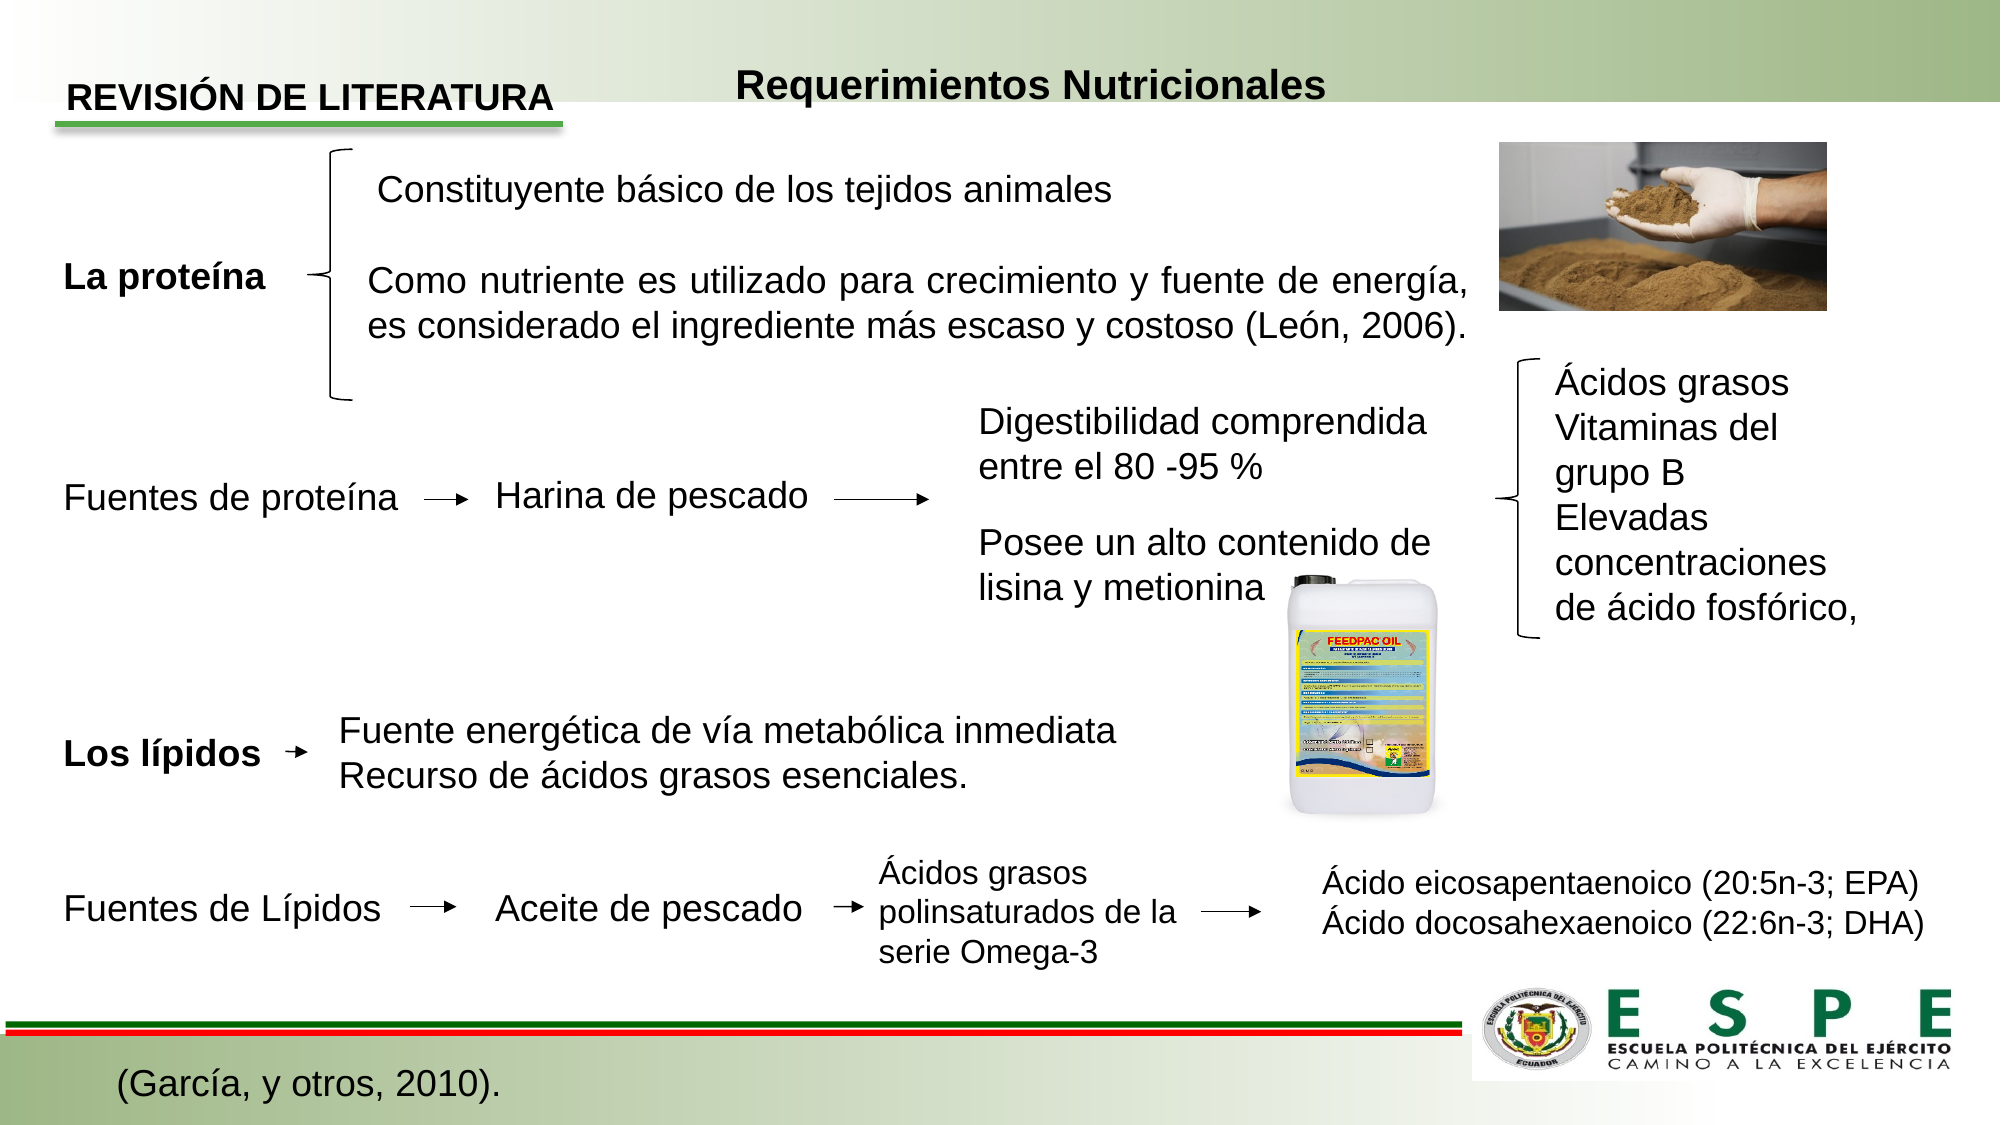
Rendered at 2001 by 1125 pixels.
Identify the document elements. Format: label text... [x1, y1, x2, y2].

picture [1498, 142, 1828, 311]
text_box Posee un alto contenido de lisina y metionina [963, 510, 1517, 616]
text_box Ácidos grasos polinsaturados de la serie Omega-3 [864, 843, 1262, 978]
text_box Los lípidos [48, 721, 286, 782]
text_box Aceite de pescado [480, 876, 864, 937]
text_box Como nutriente es utilizado para crecimiento y fuente de energía, es considerado el ingrediente más escaso y costoso (León, 2006). [353, 248, 1484, 354]
picture [1472, 976, 1977, 1081]
text_box Fuente energética de vía metabólica inmediata Recurso de ácidos grasos esenciales. [323, 698, 1146, 804]
picture [1226, 557, 1497, 828]
text_box Fuentes de proteína [48, 465, 433, 525]
text_box Requerimientos Nutricionales [645, 42, 1646, 115]
text_box Digestibilidad comprendida entre el 80 -95 % [963, 389, 1462, 494]
text_box [306, 148, 353, 401]
text_box [1494, 358, 1541, 639]
text_box (García, y otros, 2010). [101, 1051, 1243, 1111]
text_box La proteína [48, 244, 286, 304]
text_box Fuentes de Lípidos [48, 876, 433, 936]
text_box REVISIÓN DE LITERATURA [0, 42, 737, 125]
text_box Ácidos grasos Vitaminas del grupo B Elevadas concentraciones de ácido fosfórico, [1540, 350, 1889, 635]
text_box Harina de pescado [480, 463, 864, 524]
text_box Constituyente básico de los tejidos animales [362, 157, 1177, 218]
text_box Ácido eicosapentaenoico (20:5n-3; EPA) Ácido docosahexaenoico (22:6n-3; DHA) [1307, 853, 2000, 949]
